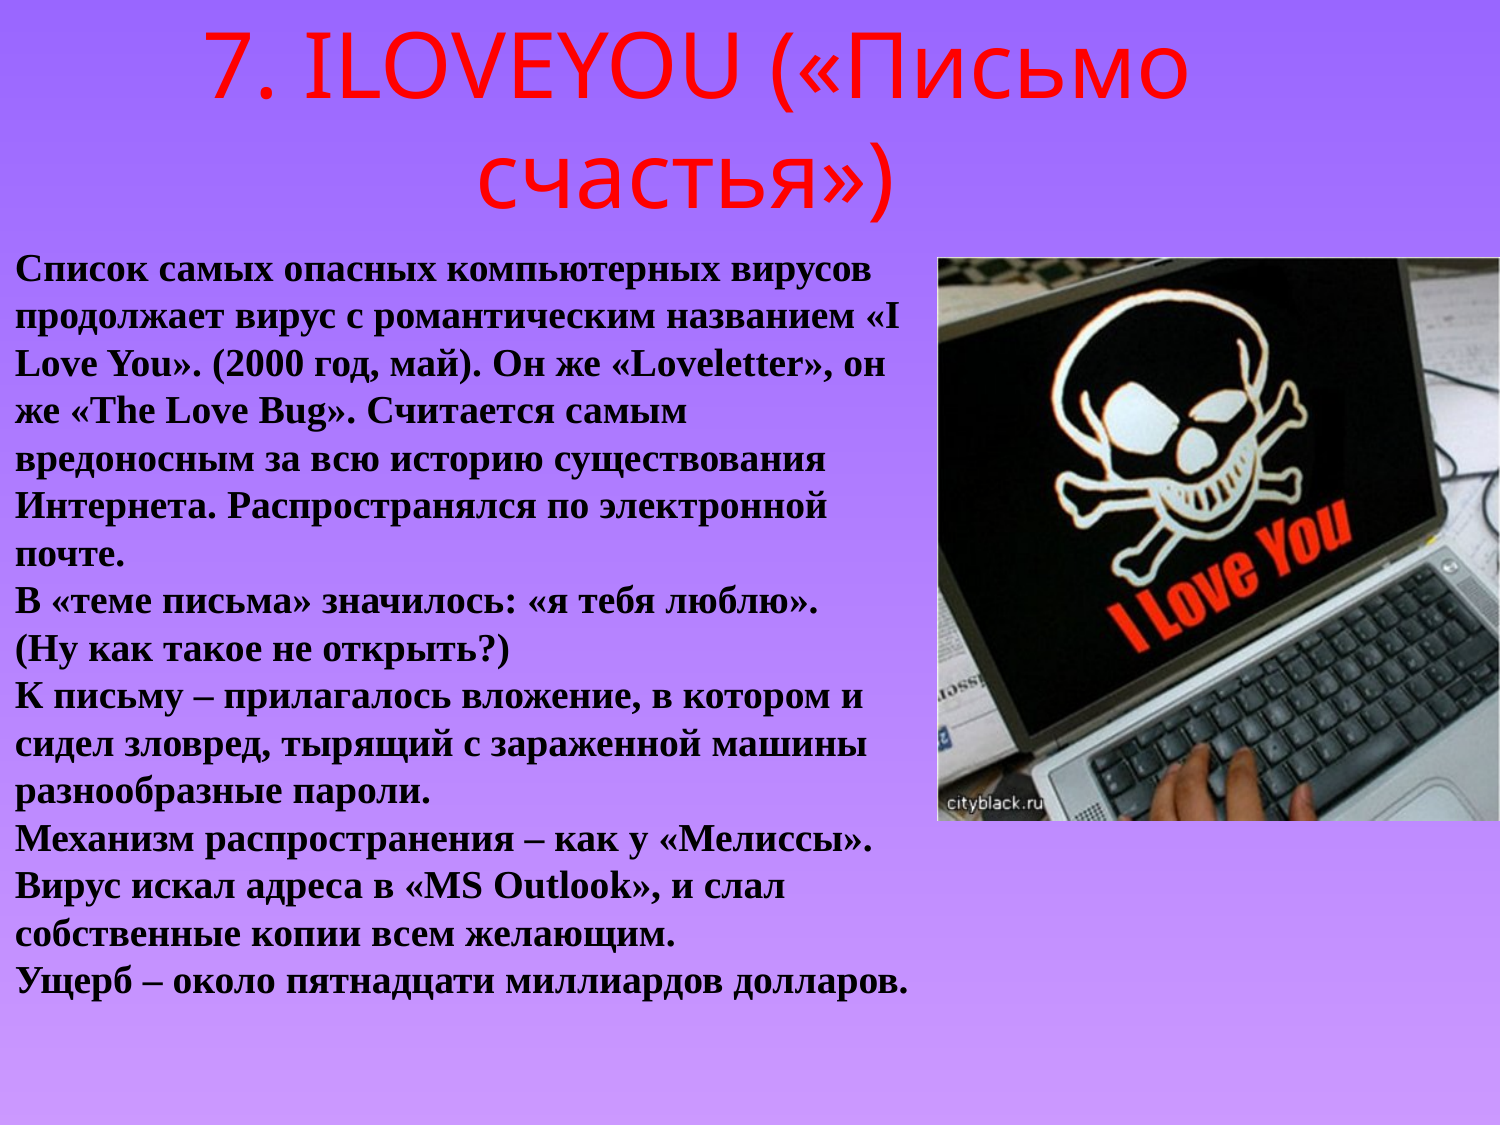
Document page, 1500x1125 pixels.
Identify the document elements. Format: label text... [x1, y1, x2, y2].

text_box 7. ILOVEYOU («Письмо счастья») [152, 0, 1243, 235]
text_box Список самых опасных компьютерных вирусов продолжает вирус с романтическим названием «I Love You». (2000 год, май). Он же «Loveletter», он же «The Love Bug». Считается самым вредоносным за всю историю существования Интернета. Распространялся по электронной почте. В «теме письма» значилось: «я тебя люблю». (Ну как такое не открыть?) К письму – прилагалось вложение, в котором и сидел зловред, тырящий с зараженной машины разнообразные пароли. Механизм распространения – как у «Мелиссы». Вирус искал адреса в «MS Outlook», и слал собственные копии всем желающим. Ущерб – около пятнадцати миллиардов долларов. [0, 234, 950, 1009]
picture [937, 257, 1500, 821]
